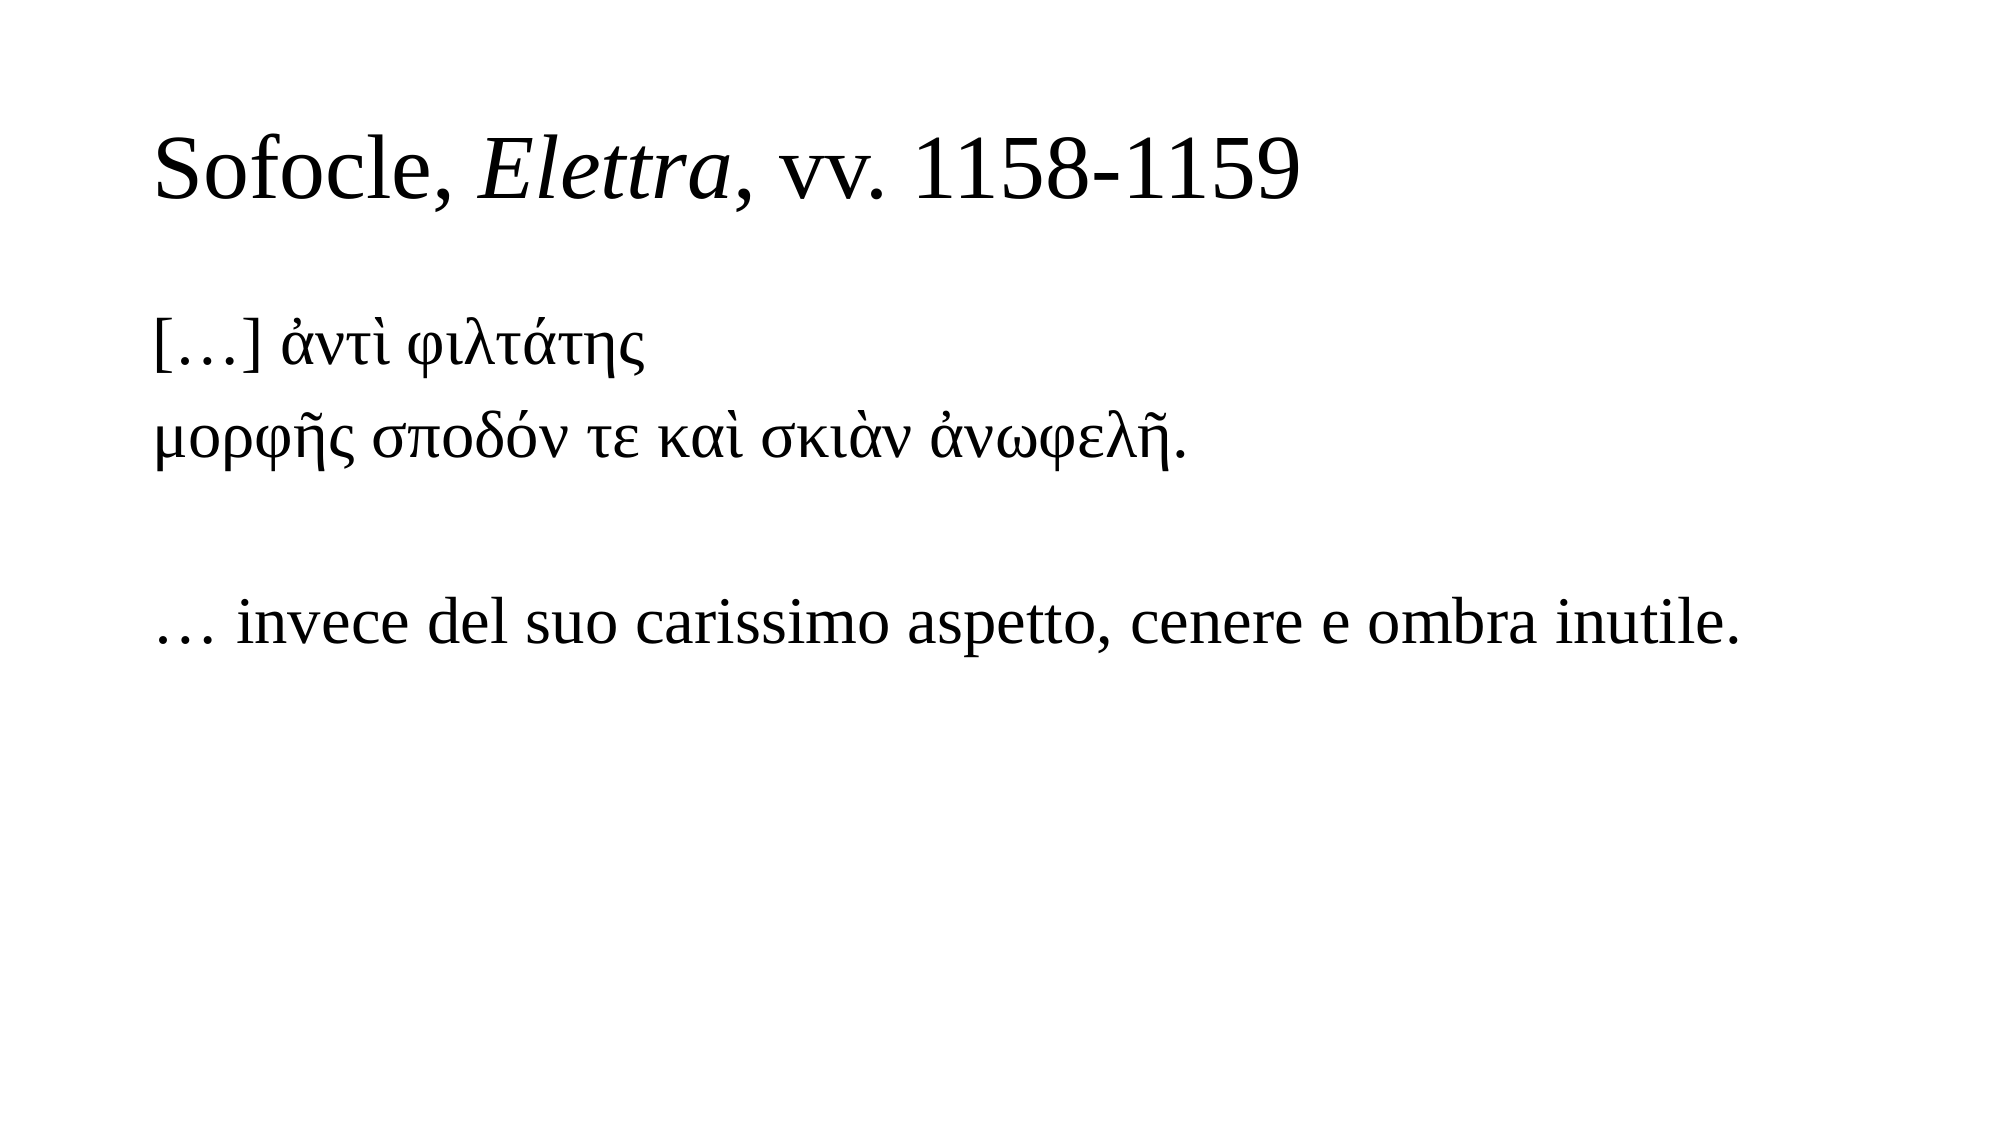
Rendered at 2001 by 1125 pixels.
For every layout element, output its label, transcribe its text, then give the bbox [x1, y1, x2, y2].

title Sofocle, Elettra, vv. 1158-1159 [137, 59, 1863, 278]
list […] ἀντὶ φιλτάτης μορφῆς σποδόν τε καὶ σκιὰν ἀνωφελῆ. … invece del suo carissimo aspetto, cenere e ombra inutile. [137, 299, 1863, 1014]
